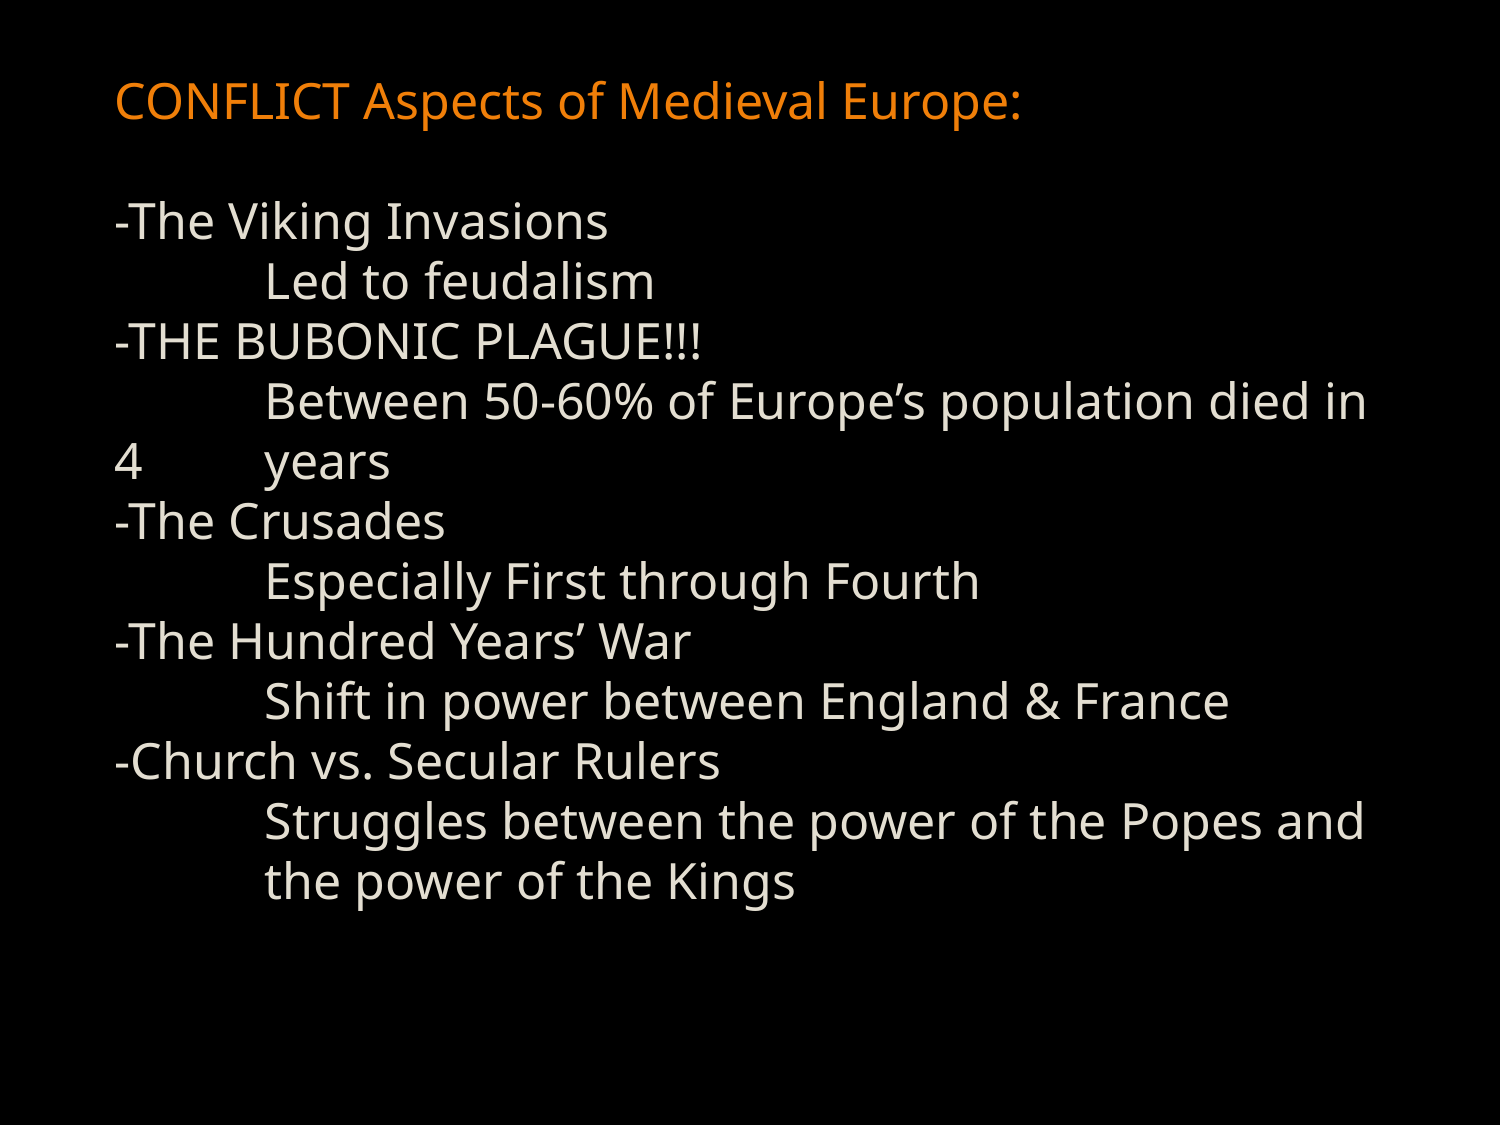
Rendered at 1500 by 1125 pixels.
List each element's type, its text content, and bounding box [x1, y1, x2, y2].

text_box CONFLICT Aspects of Medieval Europe: -The Viking Invasions Led to feudalism -THE BUBONIC PLAGUE!!! Between 50-60% of Europe’s population died in 4 years -The Crusades Especially First through Fourth -The Hundred Years’ War Shift in power between England & France -Church vs. Secular Rulers Struggles between the power of the Popes and the power of the Kings [99, 62, 1400, 918]
